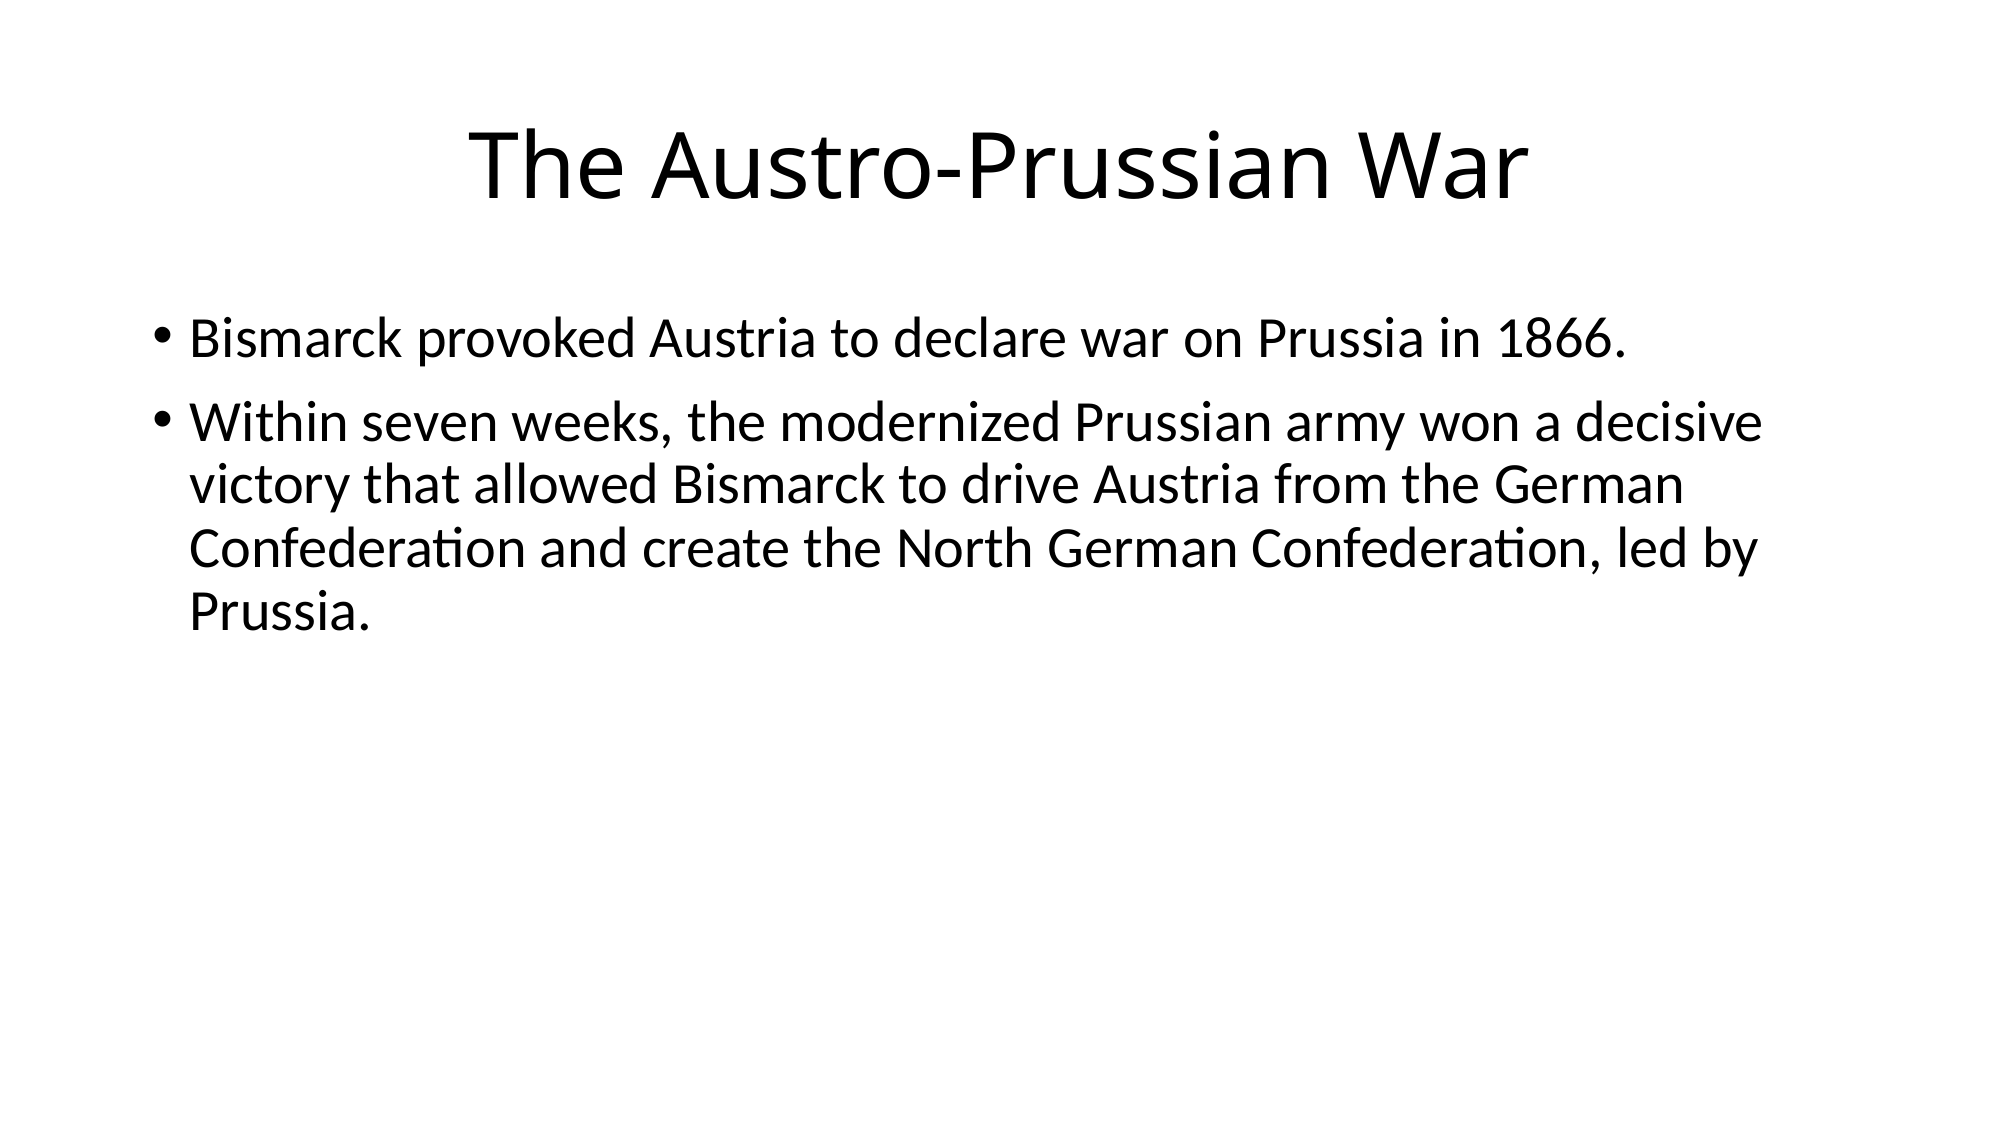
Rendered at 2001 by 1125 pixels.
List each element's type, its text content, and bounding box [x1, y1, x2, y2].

list Bismarck provoked Austria to declare war on Prussia in 1866. Within seven weeks, the modernized Prussian army won a decisive victory that allowed Bismarck to drive Austria from the German Confederation and create the North German Confederation, led by Prussia. [137, 299, 1863, 1014]
title The Austro-Prussian War [137, 59, 1863, 278]
